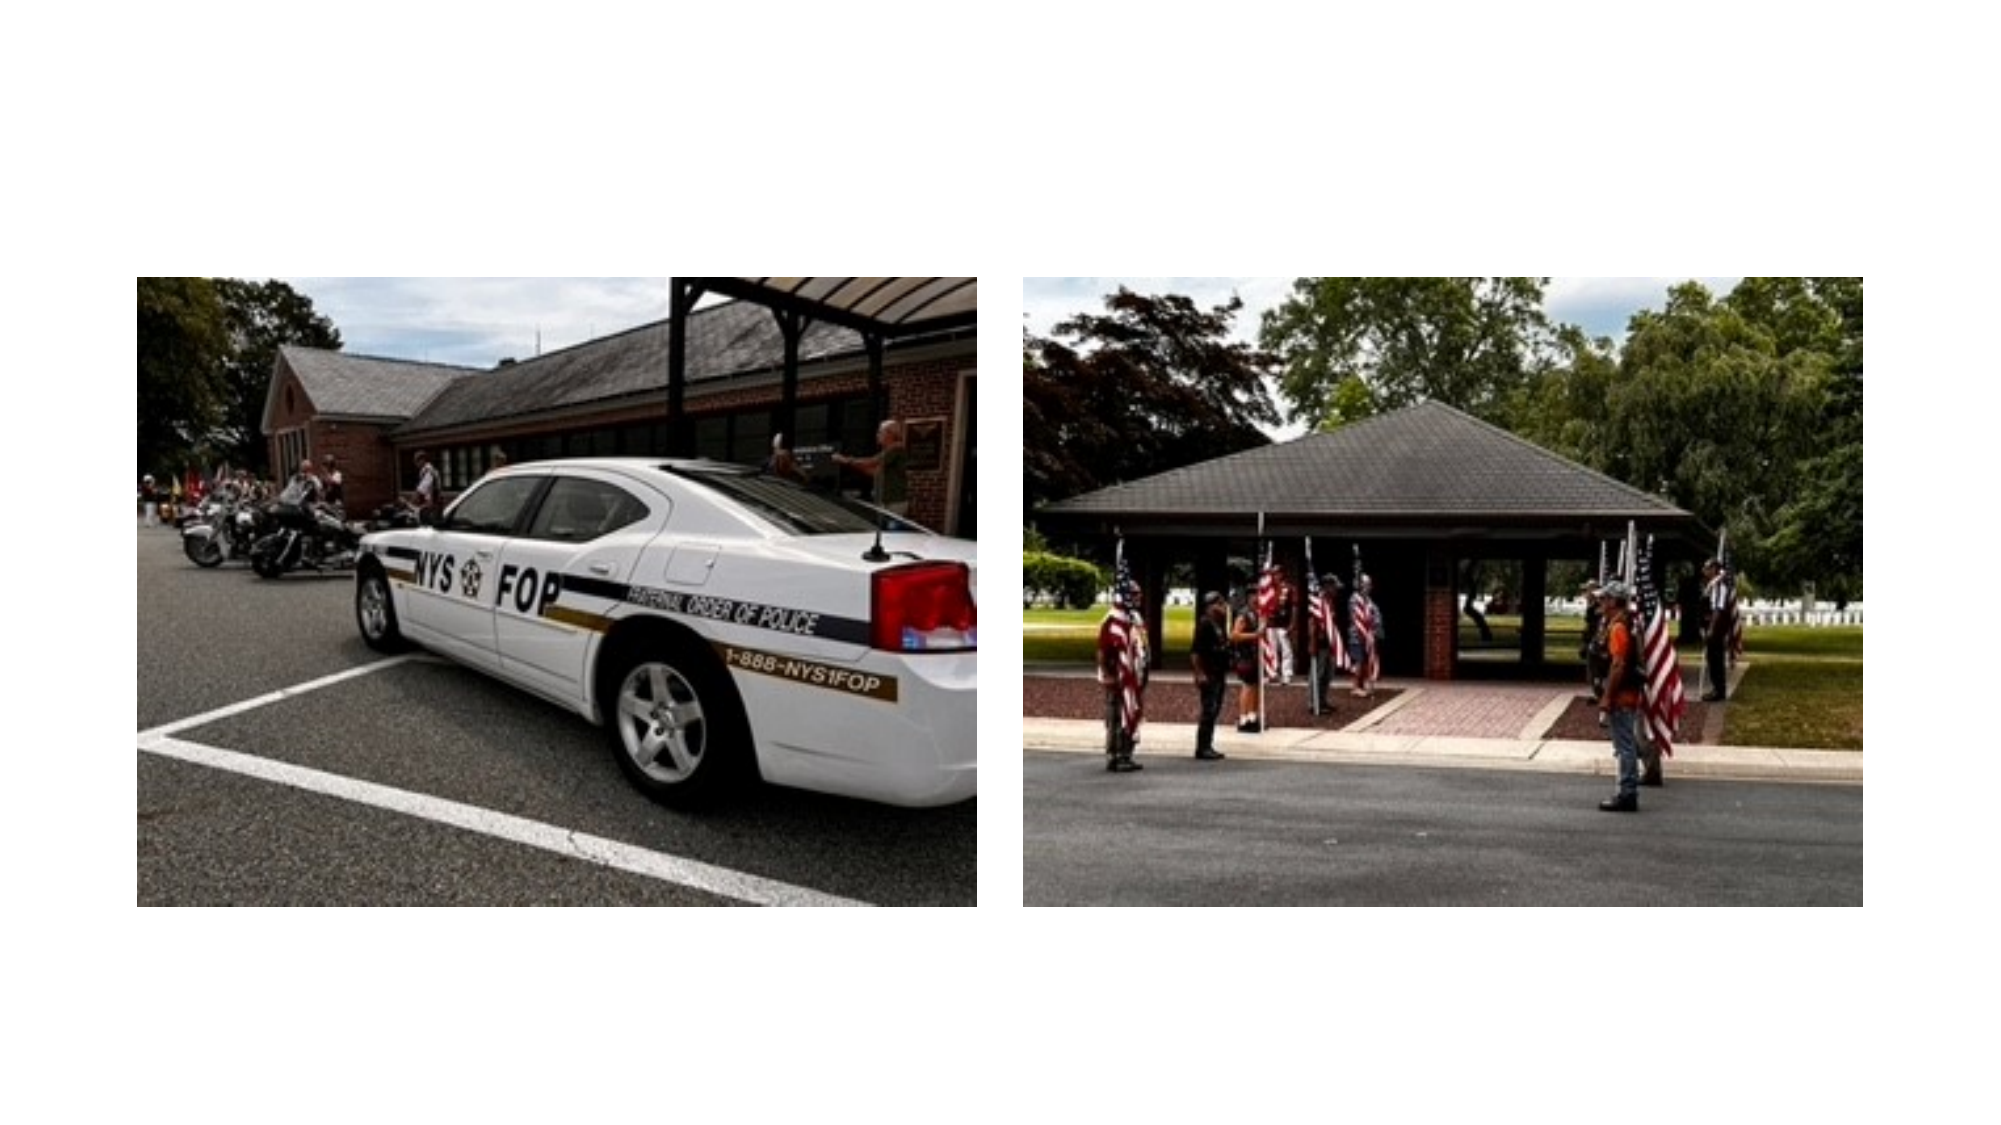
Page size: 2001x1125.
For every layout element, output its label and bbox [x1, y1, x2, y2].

list [137, 277, 977, 907]
list [1023, 277, 1863, 907]
